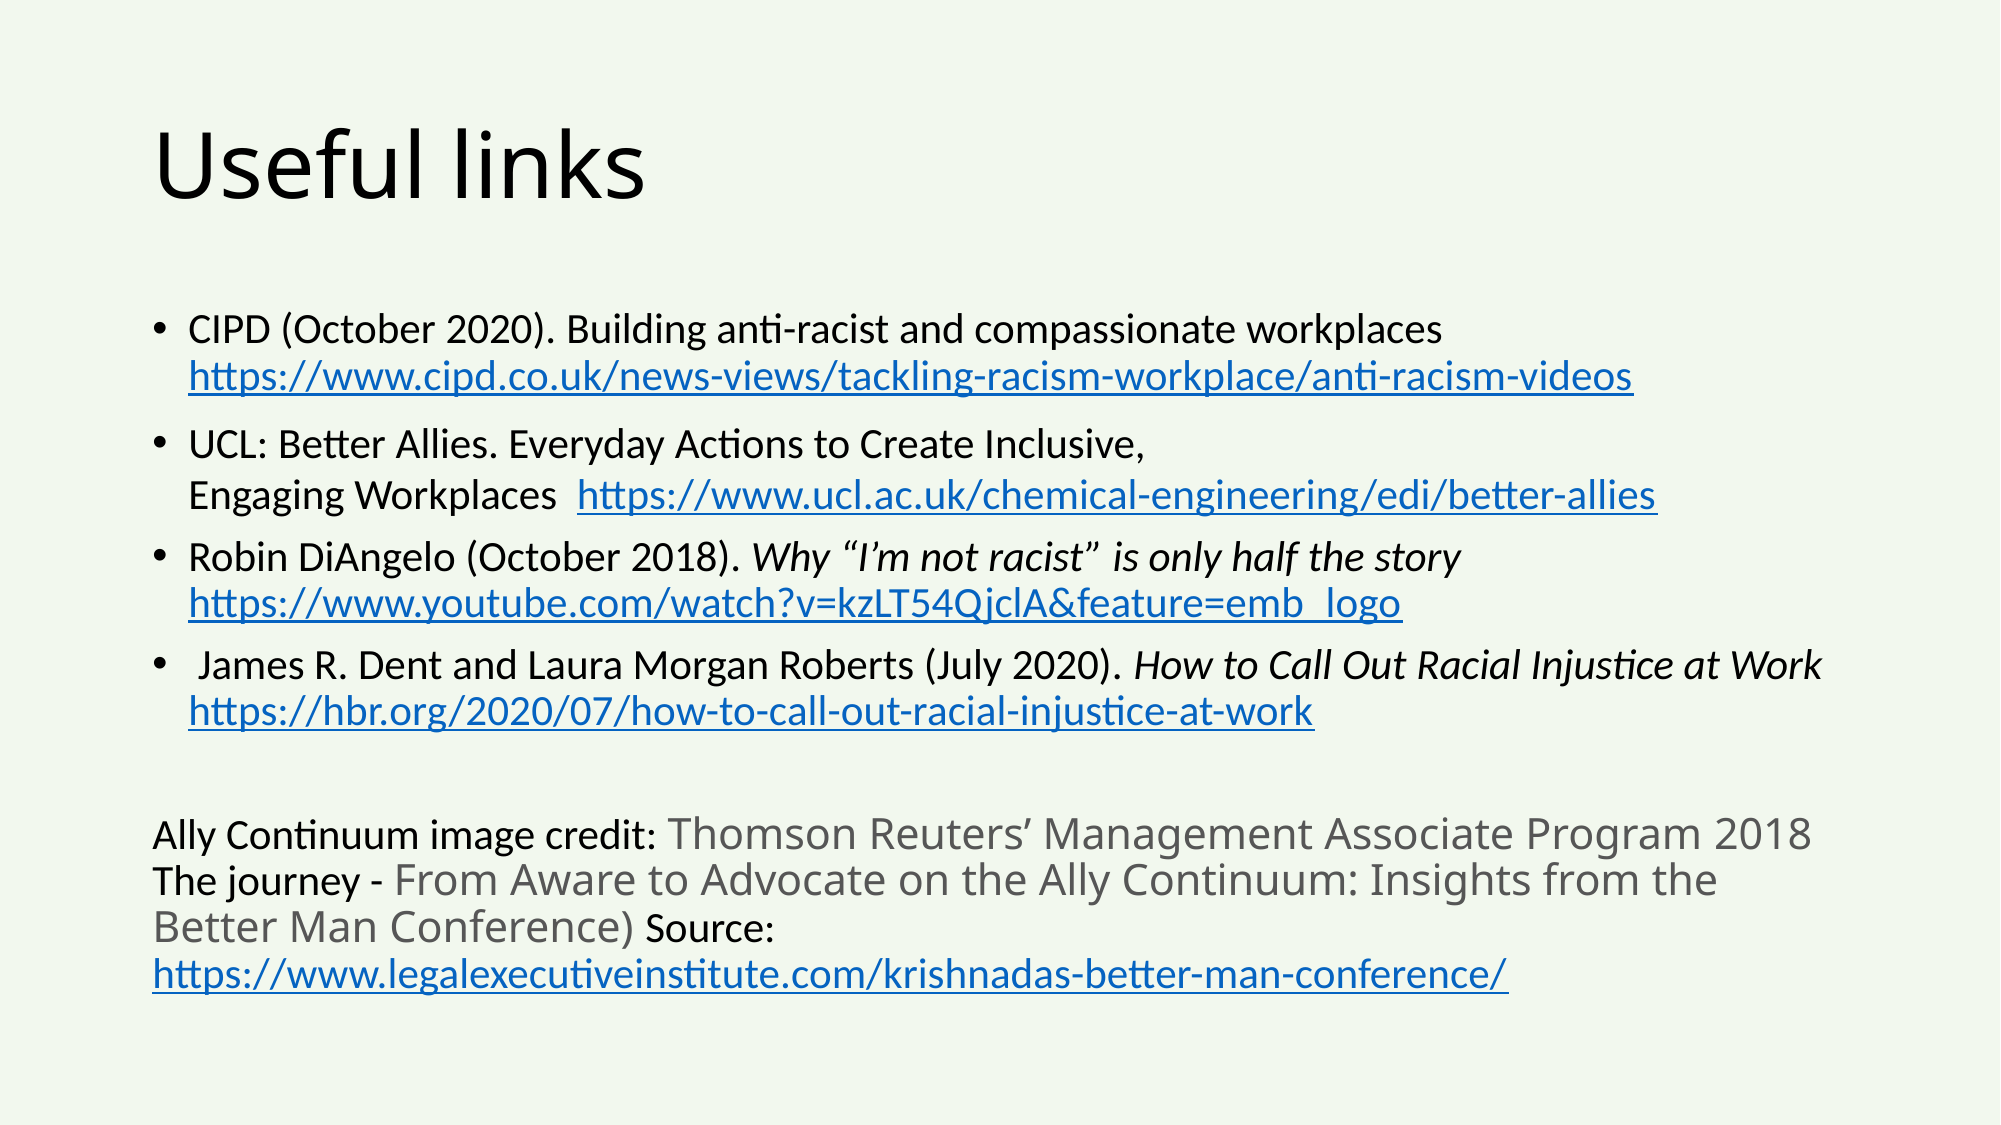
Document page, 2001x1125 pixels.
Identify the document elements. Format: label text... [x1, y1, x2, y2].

list CIPD (October 2020). Building anti-racist and compassionate workplaces https://www.cipd.co.uk/news-views/tackling-racism-workplace/anti-racism-videos UCL: Better Allies. Everyday Actions to Create Inclusive, Engaging Workplaces https://www.ucl.ac.uk/chemical-engineering/edi/better-allies Robin DiAngelo (October 2018). Why “I’m not racist” is only half the story https://www.youtube.com/watch?v=kzLT54QjclA&feature=emb_logo James R. Dent and Laura Morgan Roberts (July 2020). How to Call Out Racial Injustice at Work https://hbr.org/2020/07/how-to-call-out-racial-injustice-at-work Ally Continuum image credit: Thomson Reuters’ Management Associate Program 2018 The journey - From Aware to Advocate on the Ally Continuum: Insights from the Better Man Conference) Source: https://www.legalexecutiveinstitute.com/krishnadas-better-man-conference/ [137, 299, 1863, 1014]
title Useful links [137, 59, 1863, 278]
